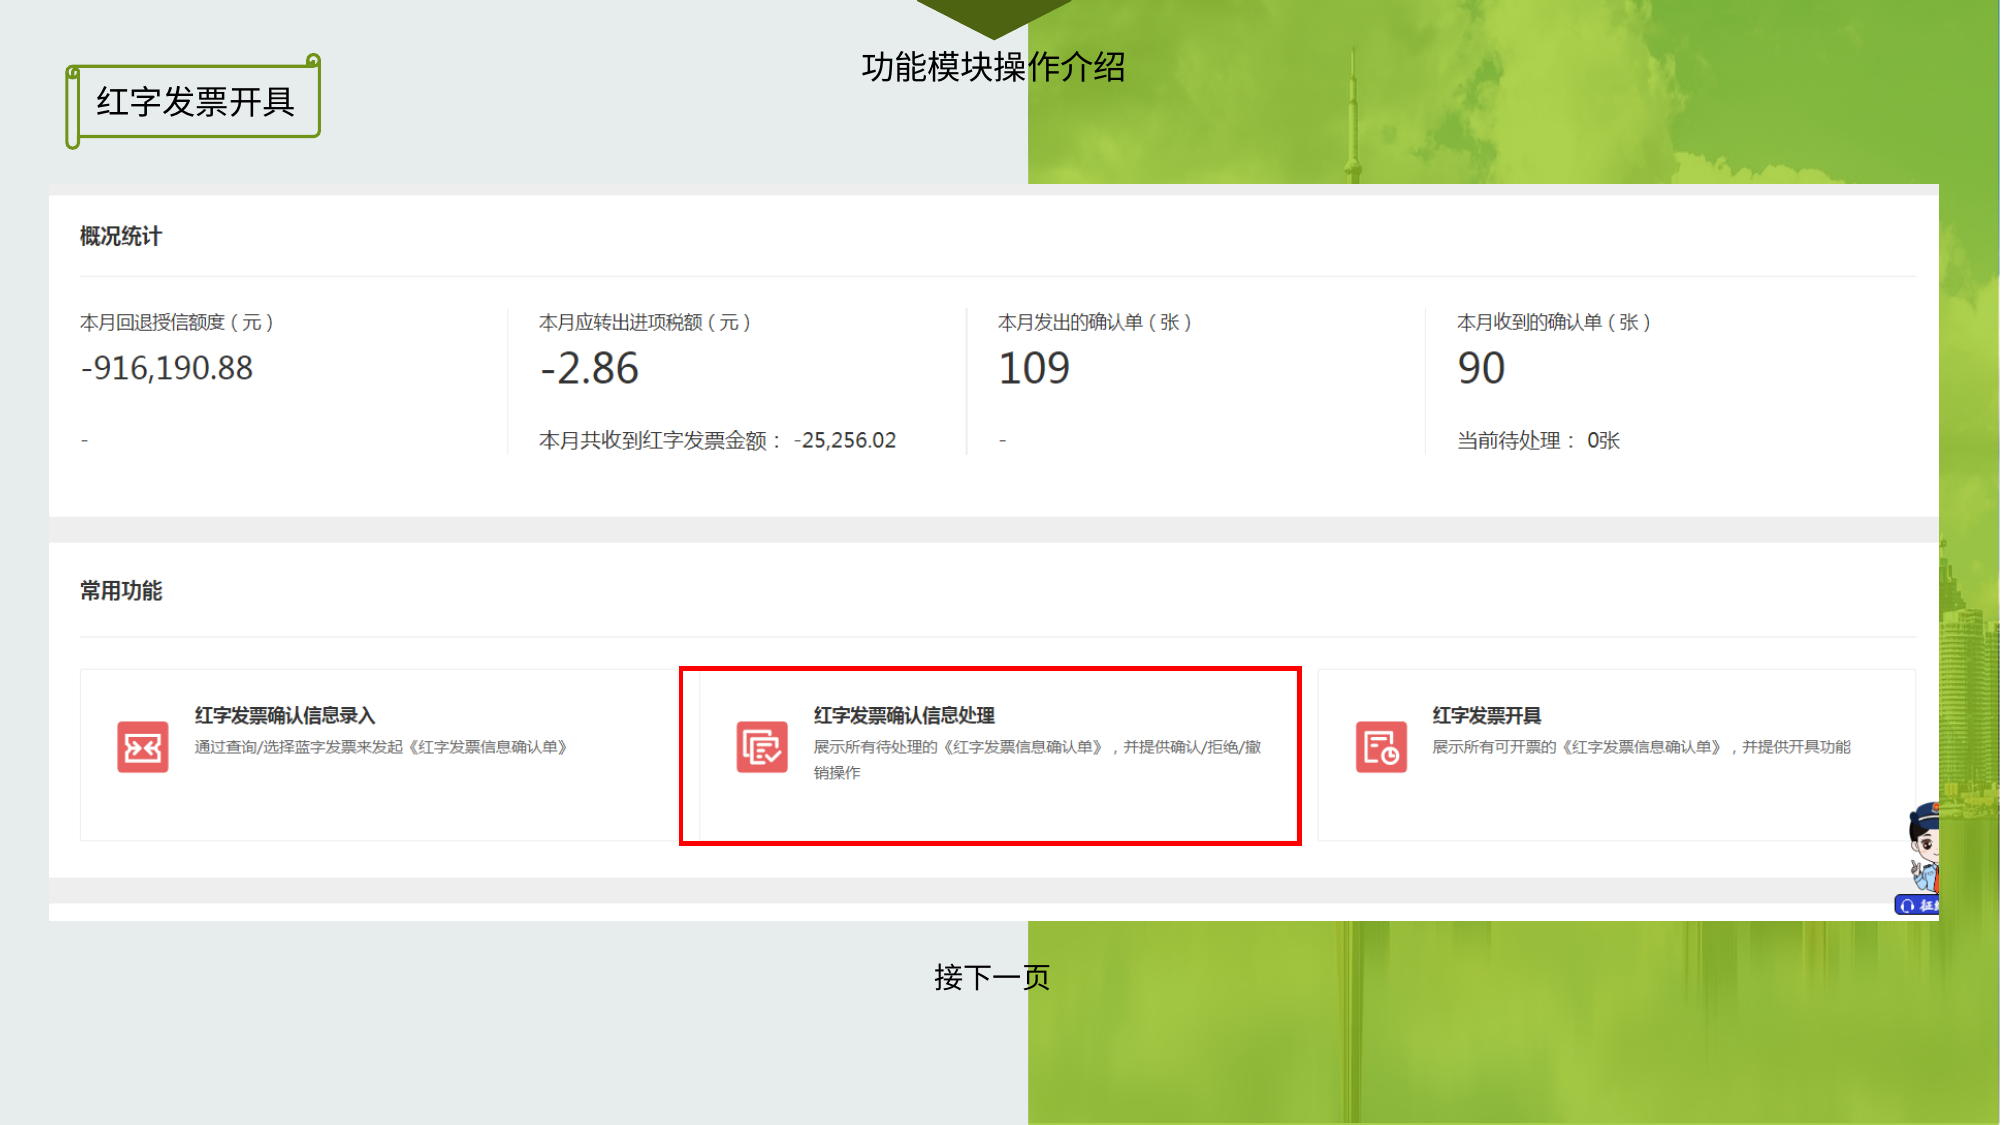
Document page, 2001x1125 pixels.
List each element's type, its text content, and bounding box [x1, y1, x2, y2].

text_box [917, 0, 1072, 39]
text_box 功能模块操作介绍 [841, 39, 1148, 94]
text_box 红字发票开具 [65, 53, 321, 150]
text_box 接下一页 [919, 952, 1069, 1002]
picture [49, 184, 1939, 921]
